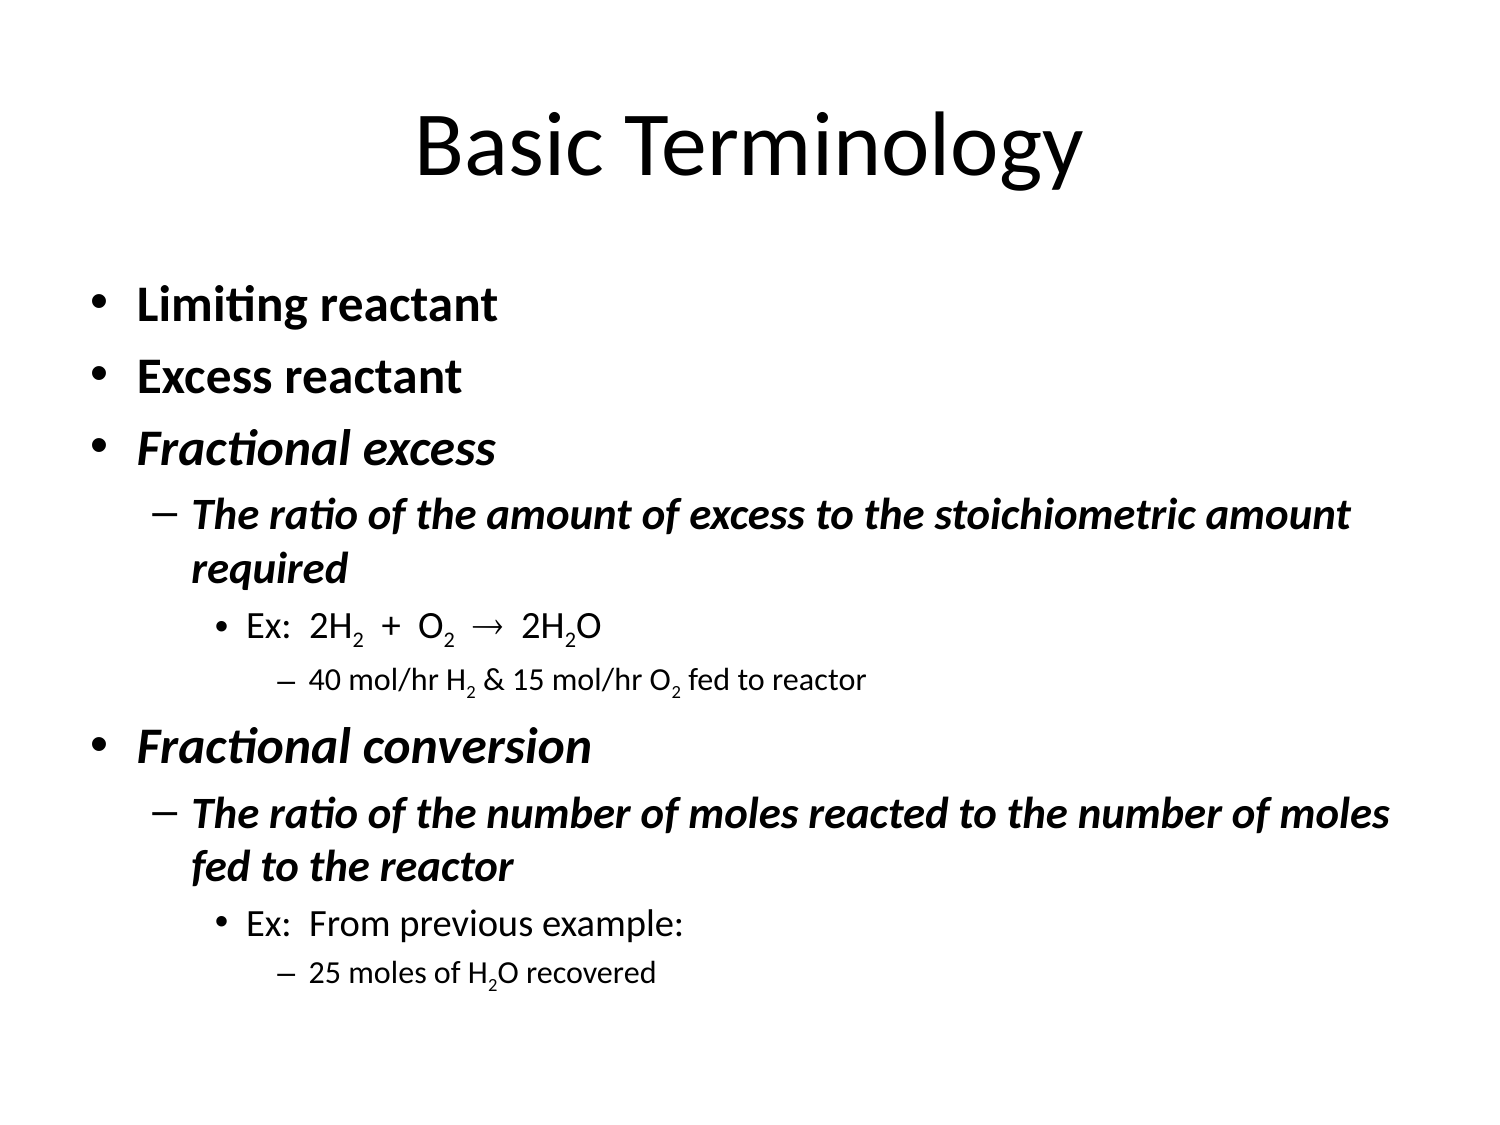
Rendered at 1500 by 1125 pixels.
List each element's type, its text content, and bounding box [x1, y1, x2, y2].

title Basic Terminology [75, 45, 1425, 233]
list Limiting reactant Excess reactant Fractional excess The ratio of the amount of excess to the stoichiometric amount required Ex: 2H2 + O2  2H2O 40 mol/hr H2 & 15 mol/hr O2 fed to reactor Fractional conversion The ratio of the number of moles reacted to the number of moles fed to the reactor Ex: From previous example: 25 moles of H2O recovered [75, 262, 1425, 1005]
